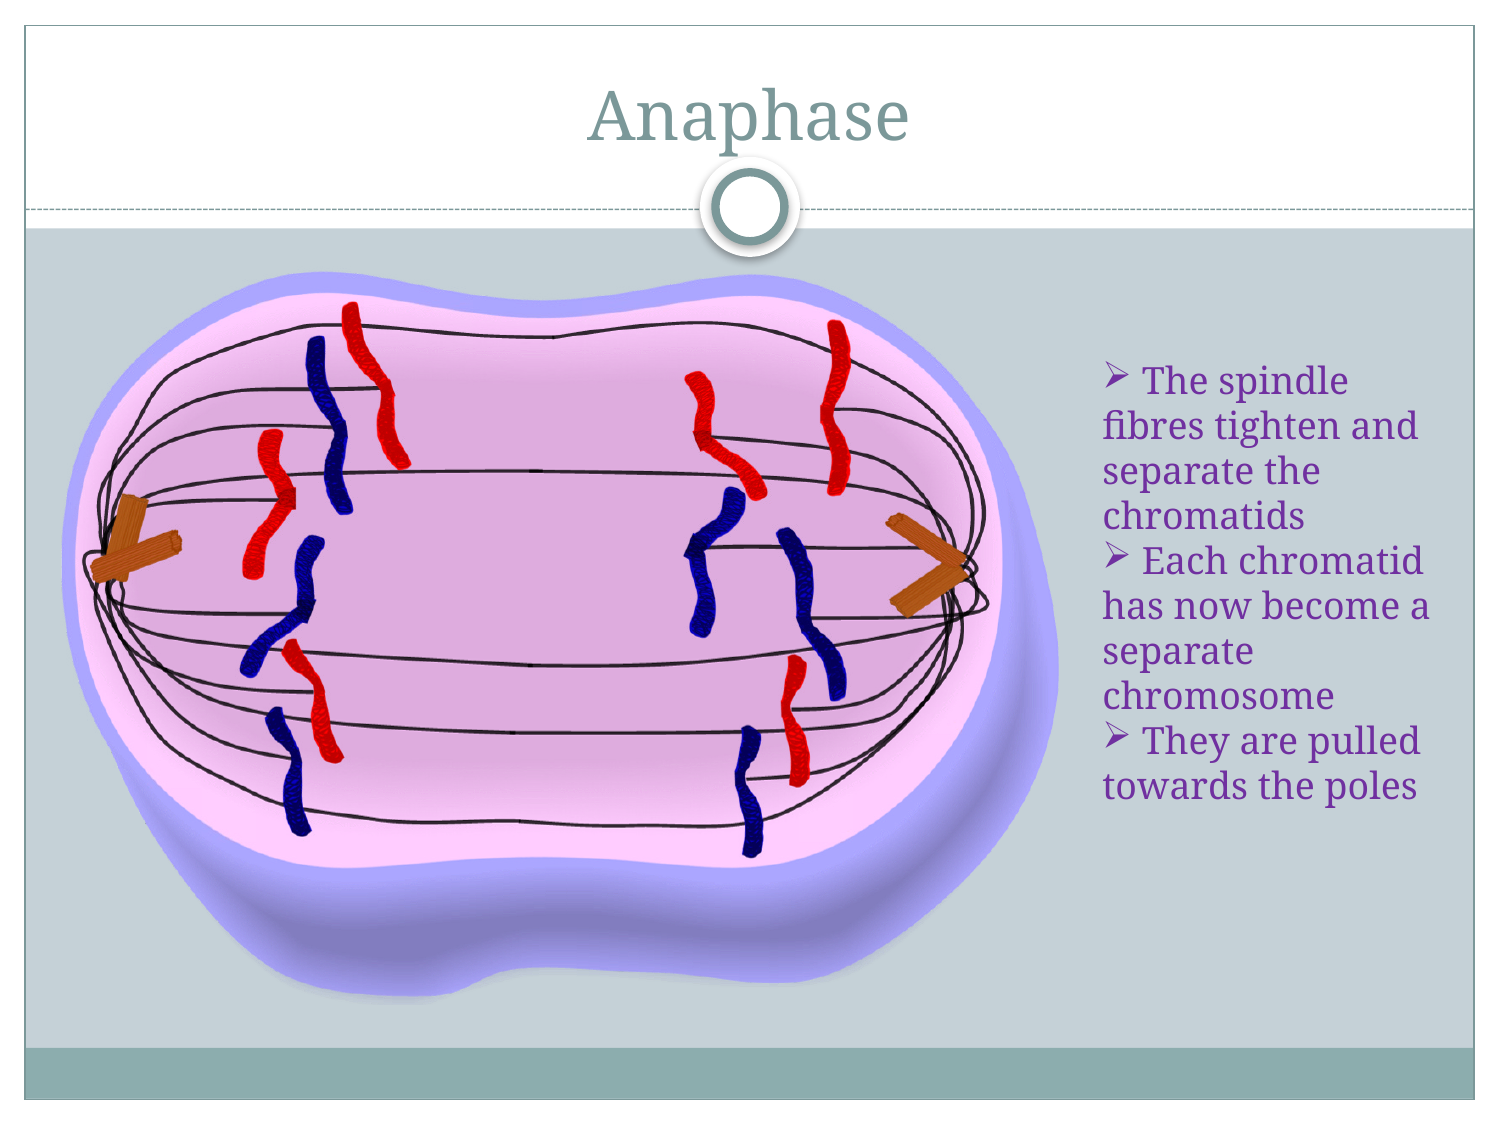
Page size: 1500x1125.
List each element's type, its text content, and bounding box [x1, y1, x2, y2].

title Anaphase [49, 37, 1450, 162]
text_box The spindle fibres tighten and separate the chromatids Each chromatid has now become a separate chromosome They are pulled towards the poles [1087, 349, 1450, 815]
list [49, 262, 1060, 1006]
